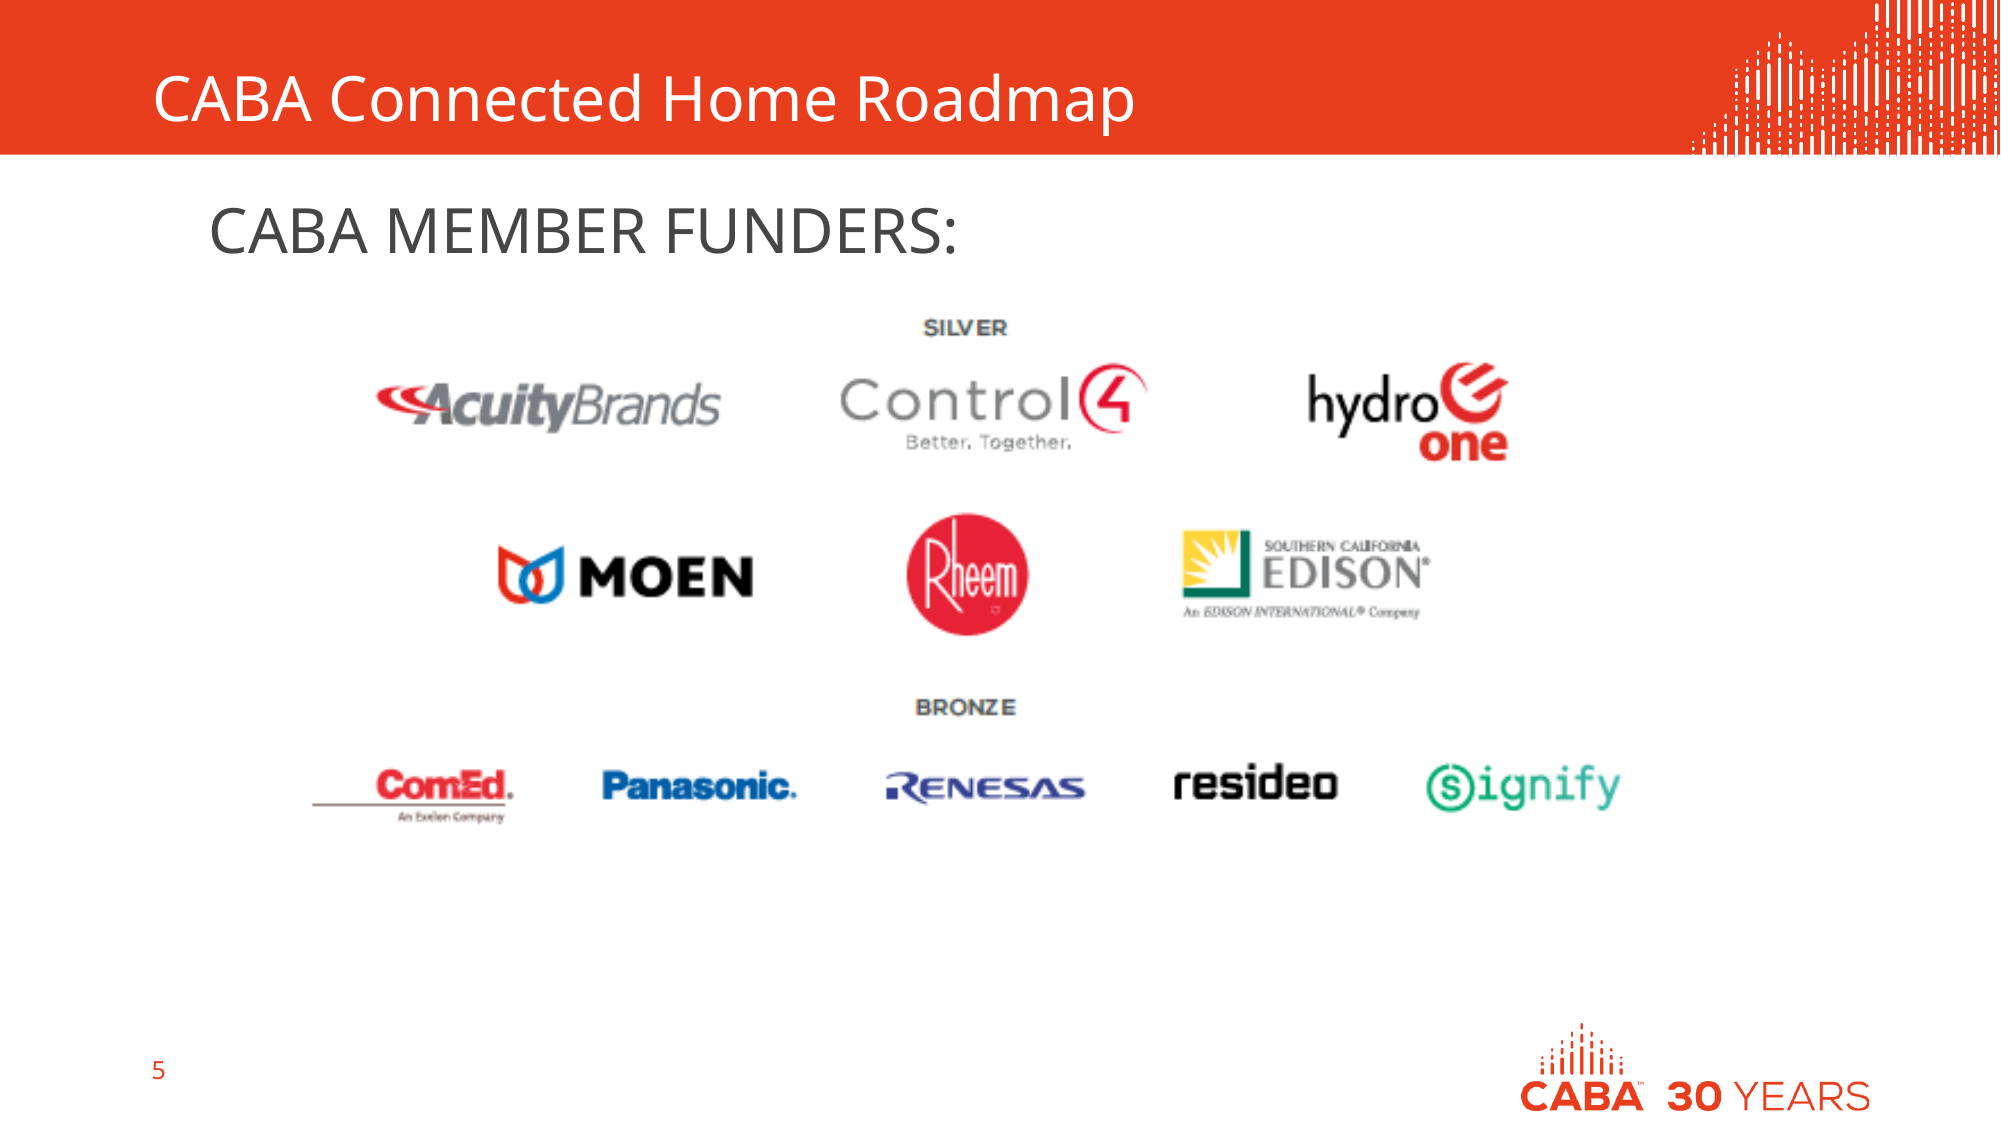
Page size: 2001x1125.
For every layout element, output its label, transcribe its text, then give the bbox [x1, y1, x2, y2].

title CABA Connected Home Roadmap [137, 59, 1265, 134]
picture [288, 309, 1636, 843]
picture [1521, 1023, 1870, 1111]
slide_number 5 [136, 1042, 239, 1101]
text_box CABA MEMBER FUNDERS: [193, 183, 1337, 273]
